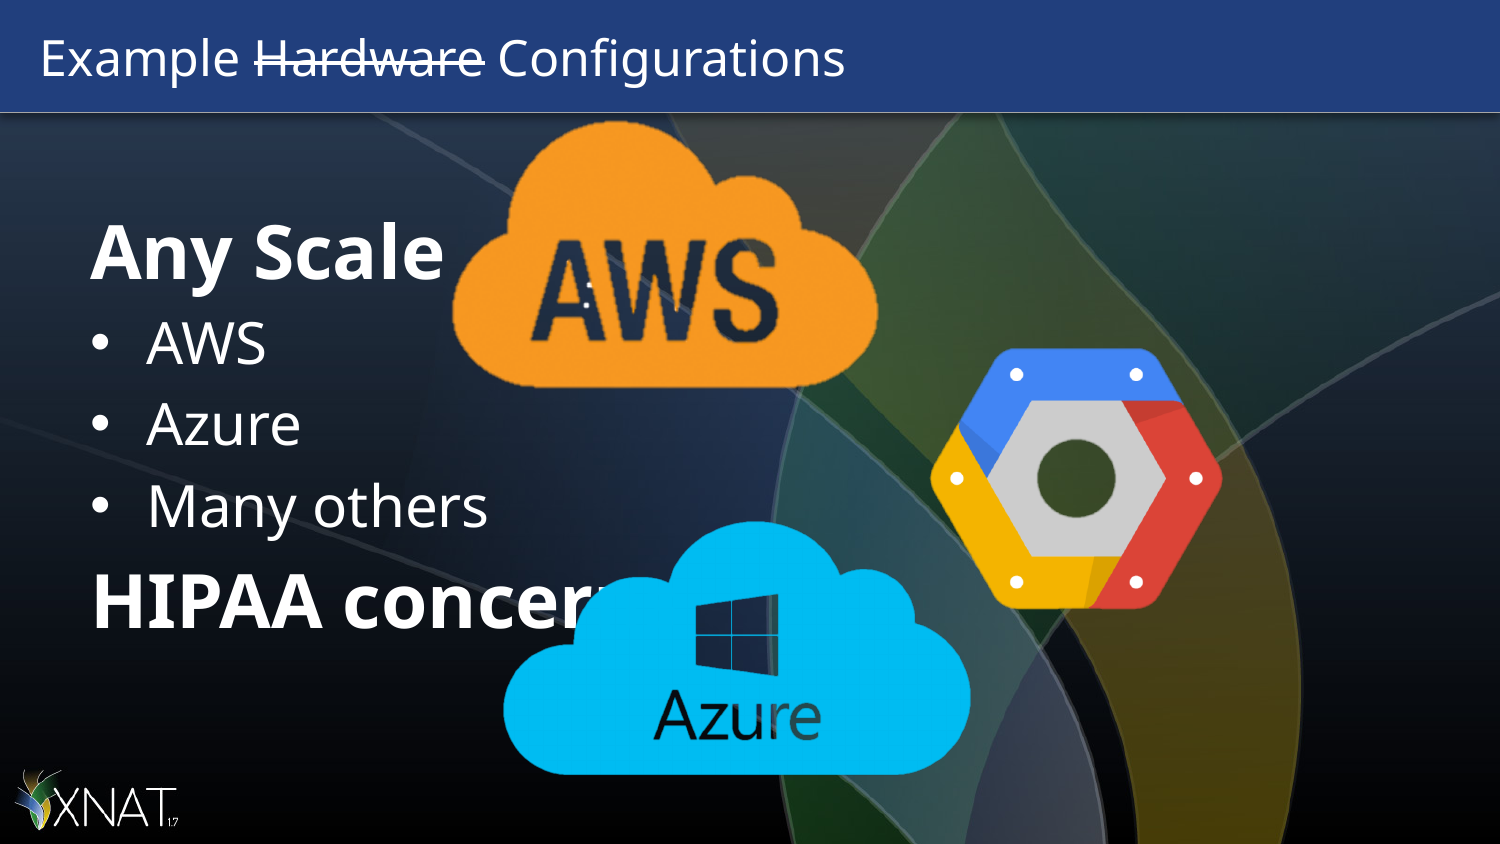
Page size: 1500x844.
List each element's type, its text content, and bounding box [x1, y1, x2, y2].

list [737, 309, 1401, 721]
picture [0, 109, 1500, 844]
list Any Scale AWS Azure Many others HIPAA concerns [75, 196, 732, 754]
title Example Hardware Configurations [24, 16, 1375, 96]
